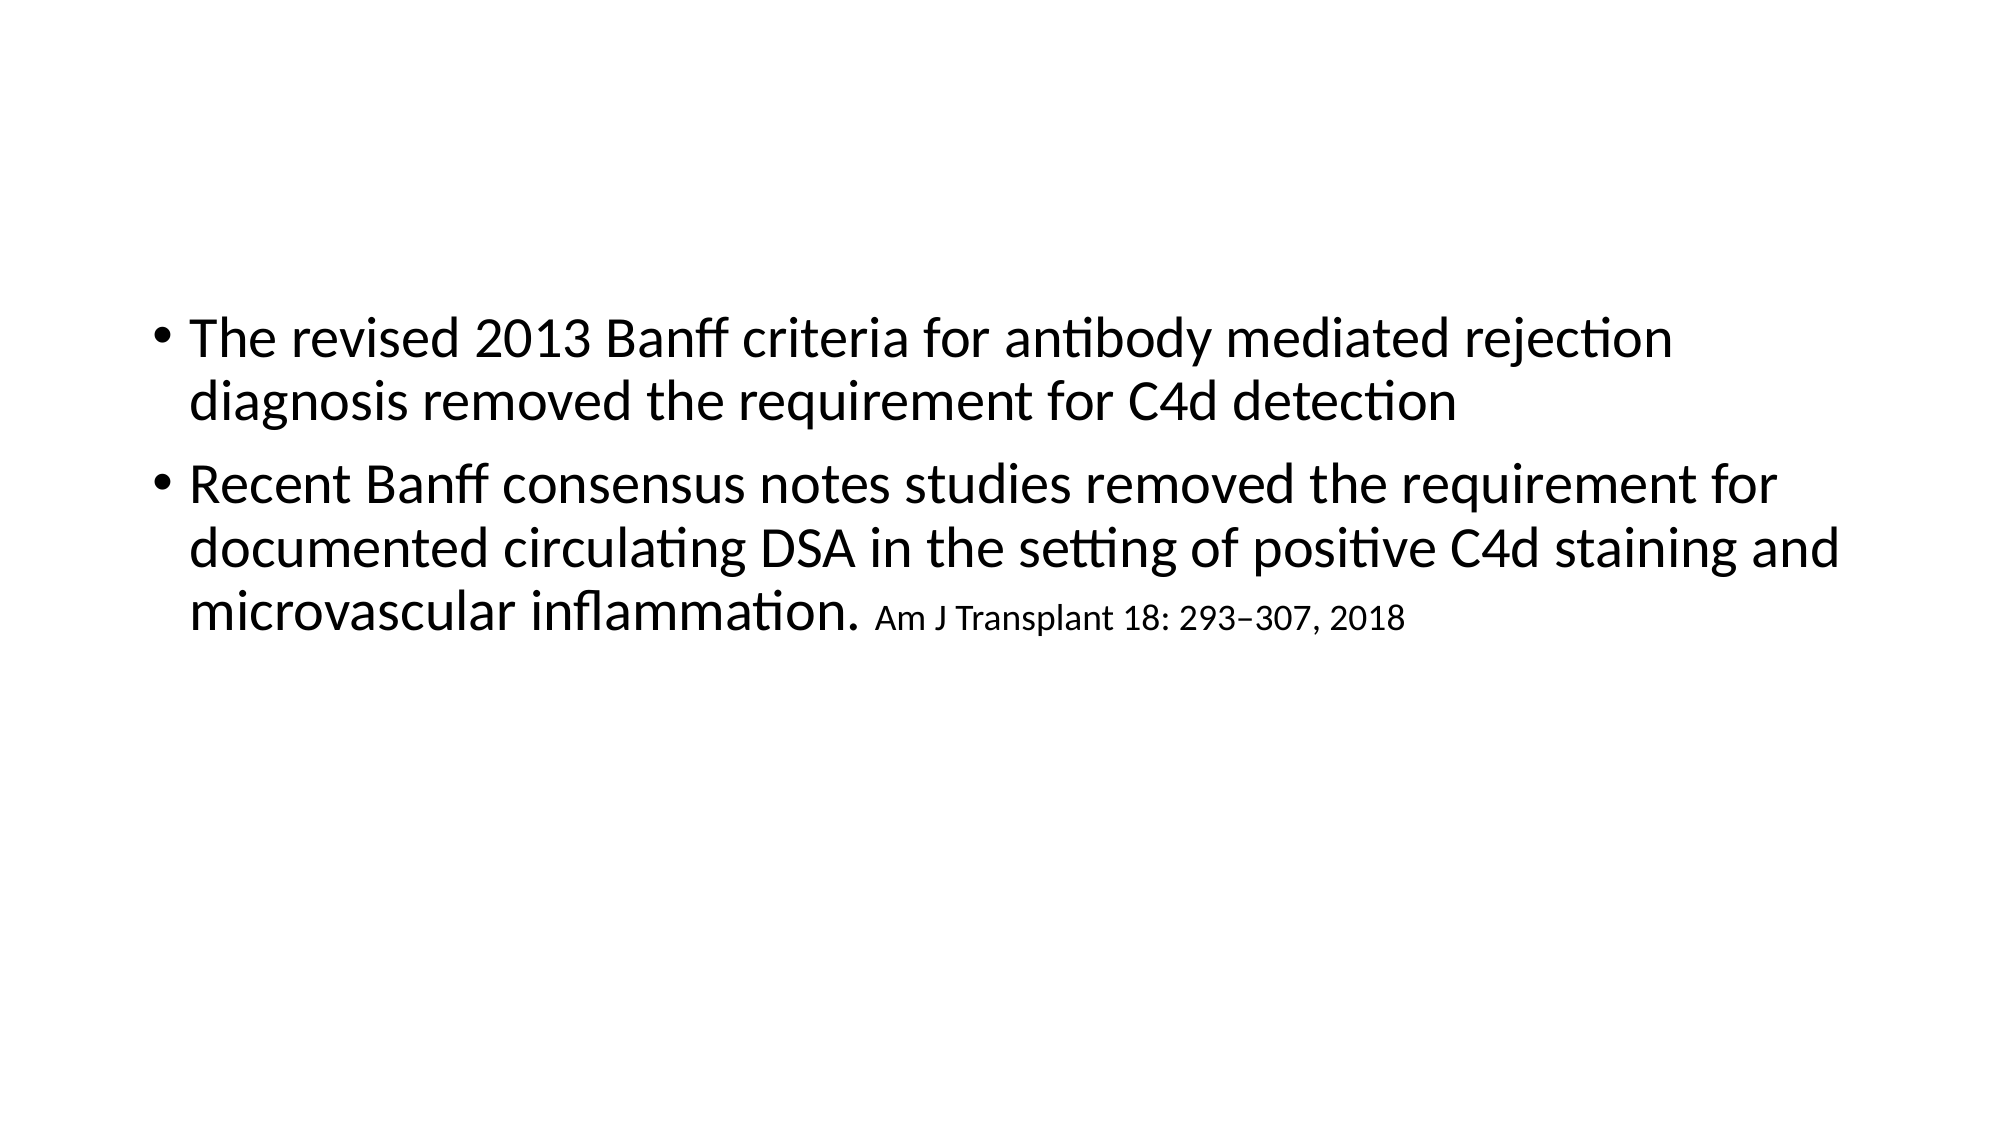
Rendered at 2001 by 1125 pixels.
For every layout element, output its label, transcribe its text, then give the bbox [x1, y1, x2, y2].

list The revised 2013 Banff criteria for antibody mediated rejection diagnosis removed the requirement for C4d detection Recent Banff consensus notes studies removed the requirement for documented circulating DSA in the setting of positive C4d staining and microvascular inflammation. Am J Transplant 18: 293–307, 2018 [137, 299, 1863, 1014]
